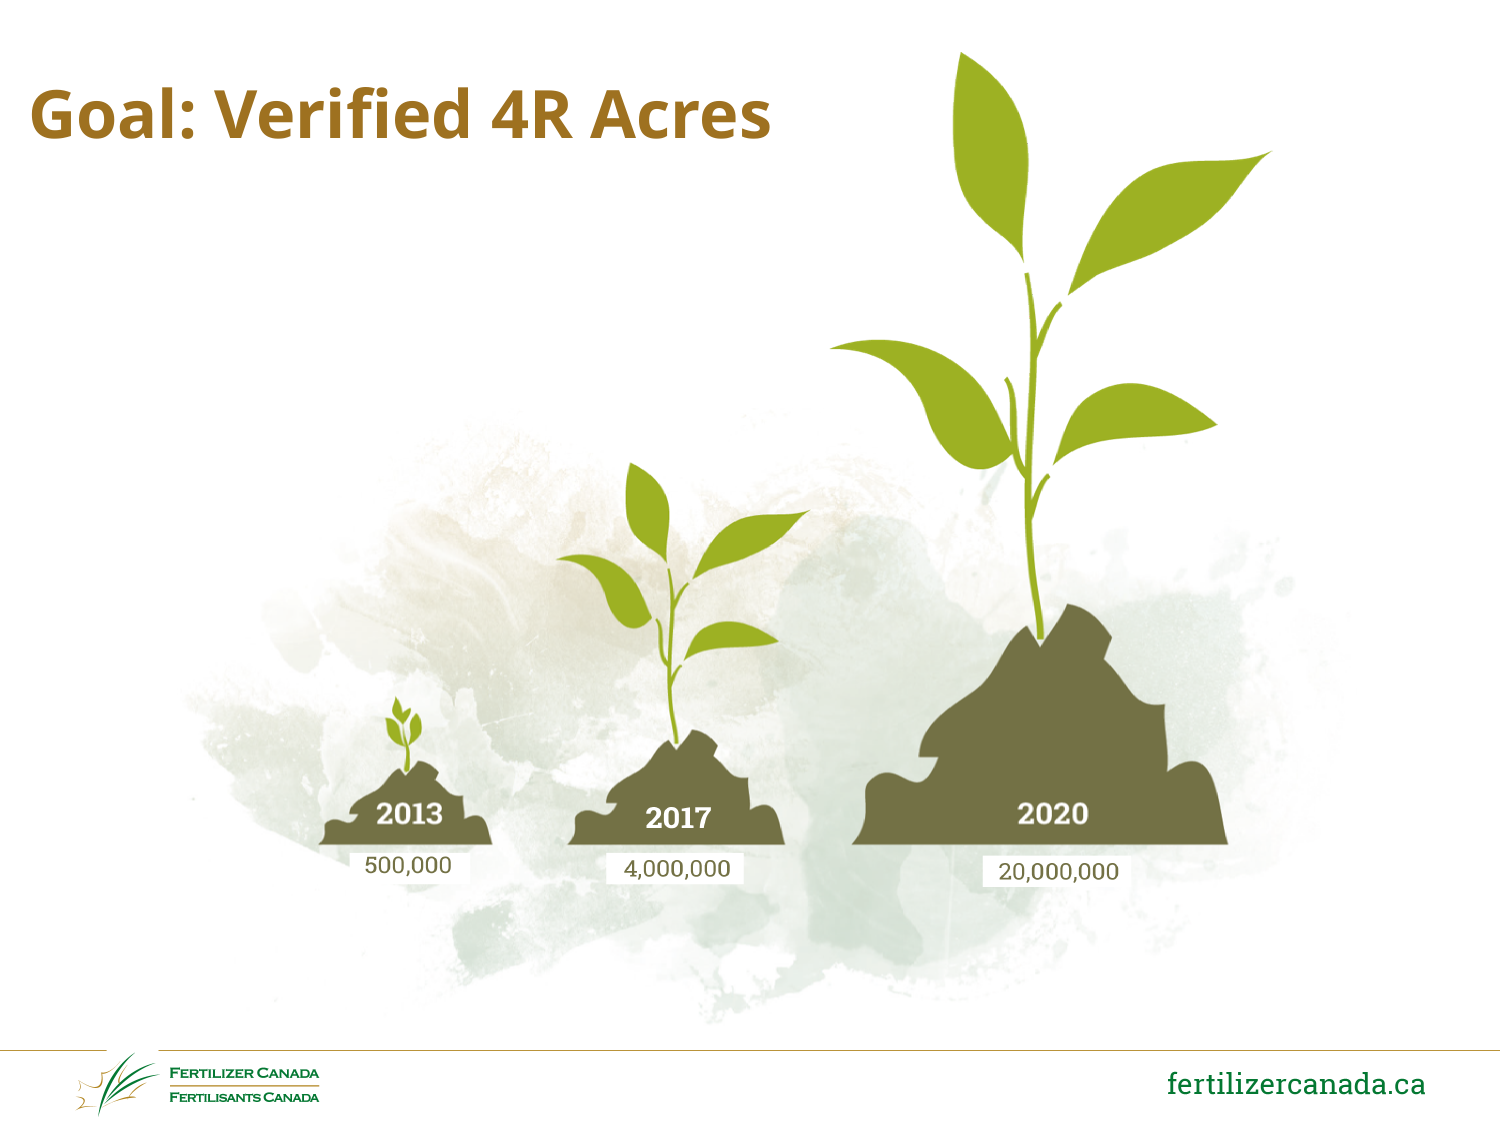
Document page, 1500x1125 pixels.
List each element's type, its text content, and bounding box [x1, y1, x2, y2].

picture [0, 0, 1500, 1125]
text_box Goal: Verified 4R Acres [0, 64, 62, 160]
